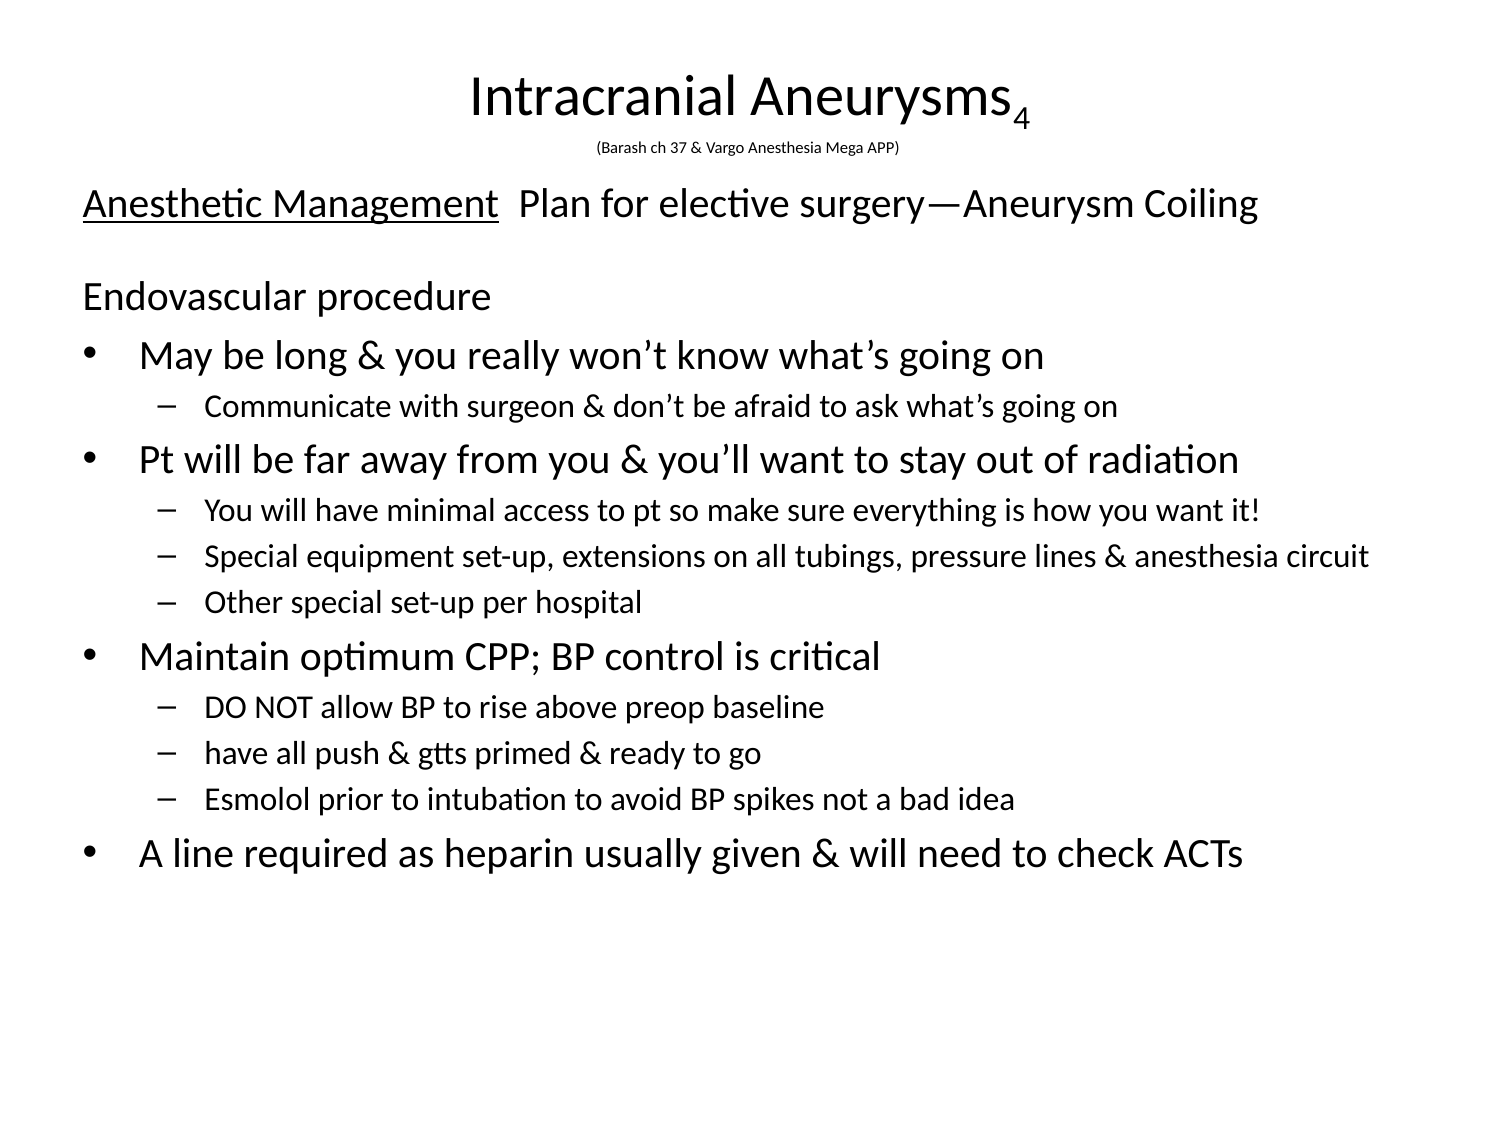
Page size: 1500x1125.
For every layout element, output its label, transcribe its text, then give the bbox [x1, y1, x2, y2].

list Anesthetic Management Plan for elective surgery—Aneurysm Coiling Endovascular procedure May be long & you really won’t know what’s going on Communicate with surgeon & don’t be afraid to ask what’s going on Pt will be far away from you & you’ll want to stay out of radiation You will have minimal access to pt so make sure everything is how you want it! Special equipment set-up, extensions on all tubings, pressure lines & anesthesia circuit Other special set-up per hospital Maintain optimum CPP; BP control is critical DO NOT allow BP to rise above preop baseline have all push & gtts primed & ready to go Esmolol prior to intubation to avoid BP spikes not a bad idea A line required as heparin usually given & will need to check ACTs [74, 168, 1426, 1006]
title Intracranial Aneurysms4 (Barash ch 37 & Vargo Anesthesia Mega APP) [74, 44, 1426, 168]
